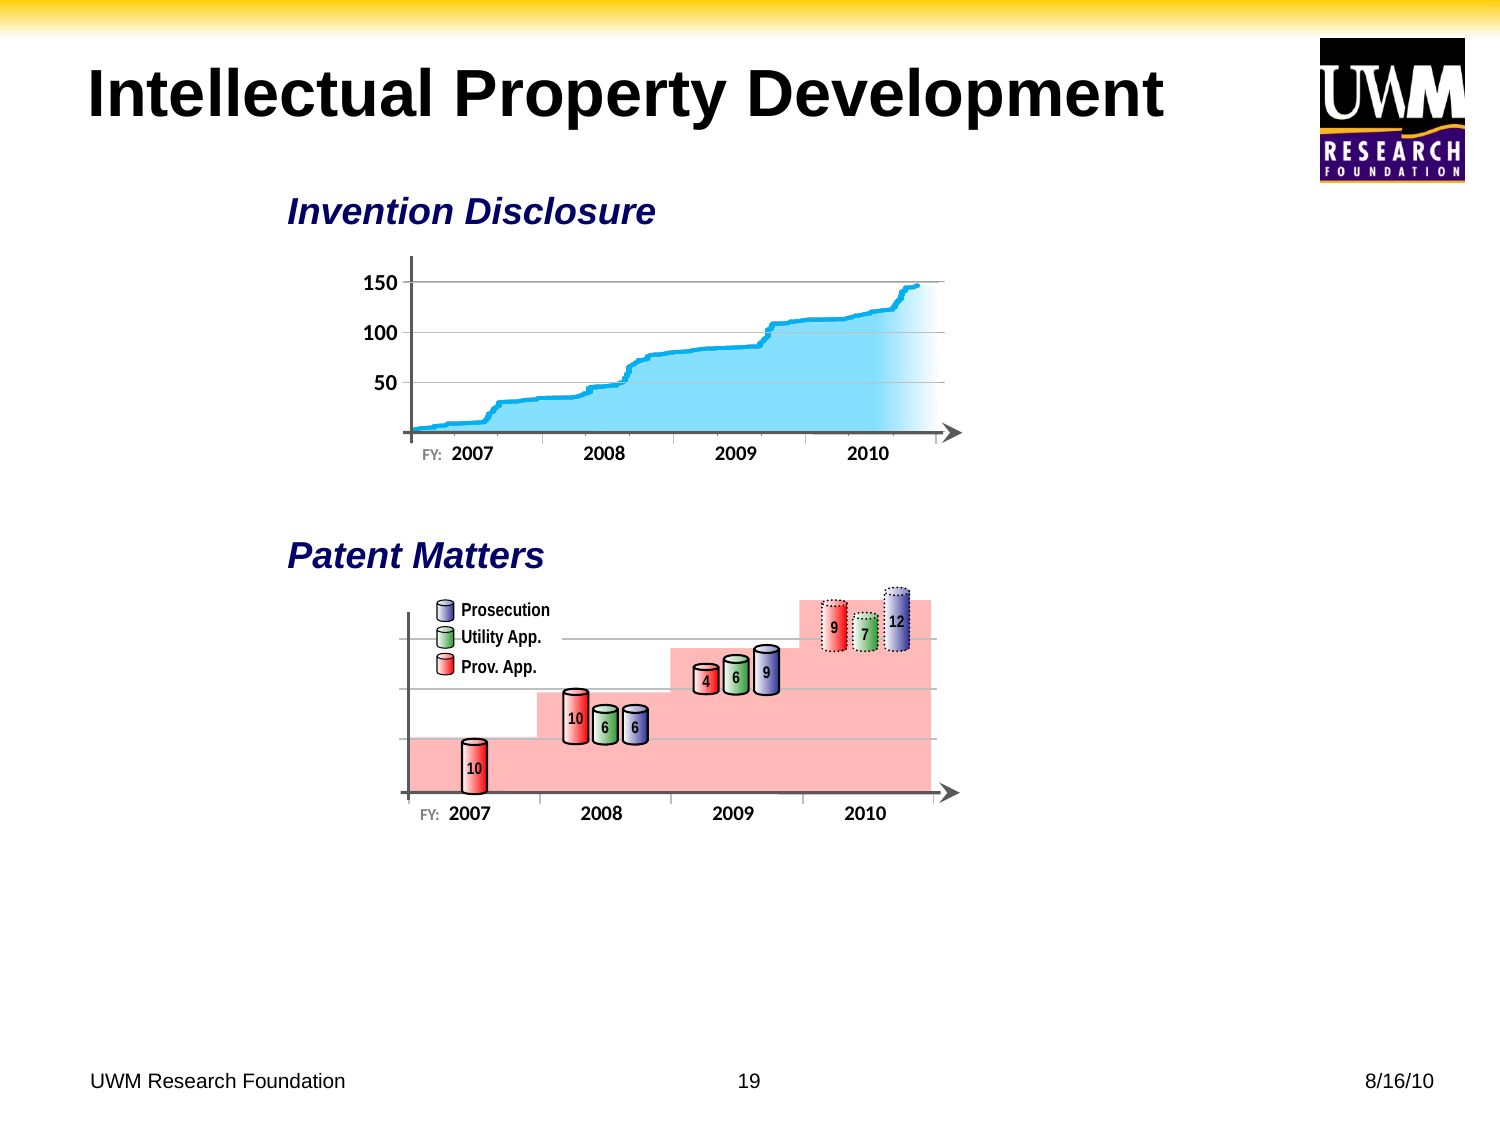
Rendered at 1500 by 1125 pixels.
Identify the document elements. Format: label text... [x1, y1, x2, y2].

text_box Invention Disclosure [287, 187, 1088, 233]
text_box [363, 562, 961, 826]
picture [1320, 38, 1465, 183]
text_box Patent Matters [287, 531, 1088, 577]
title Intellectual Property Development [72, 51, 1251, 202]
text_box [362, 218, 963, 466]
